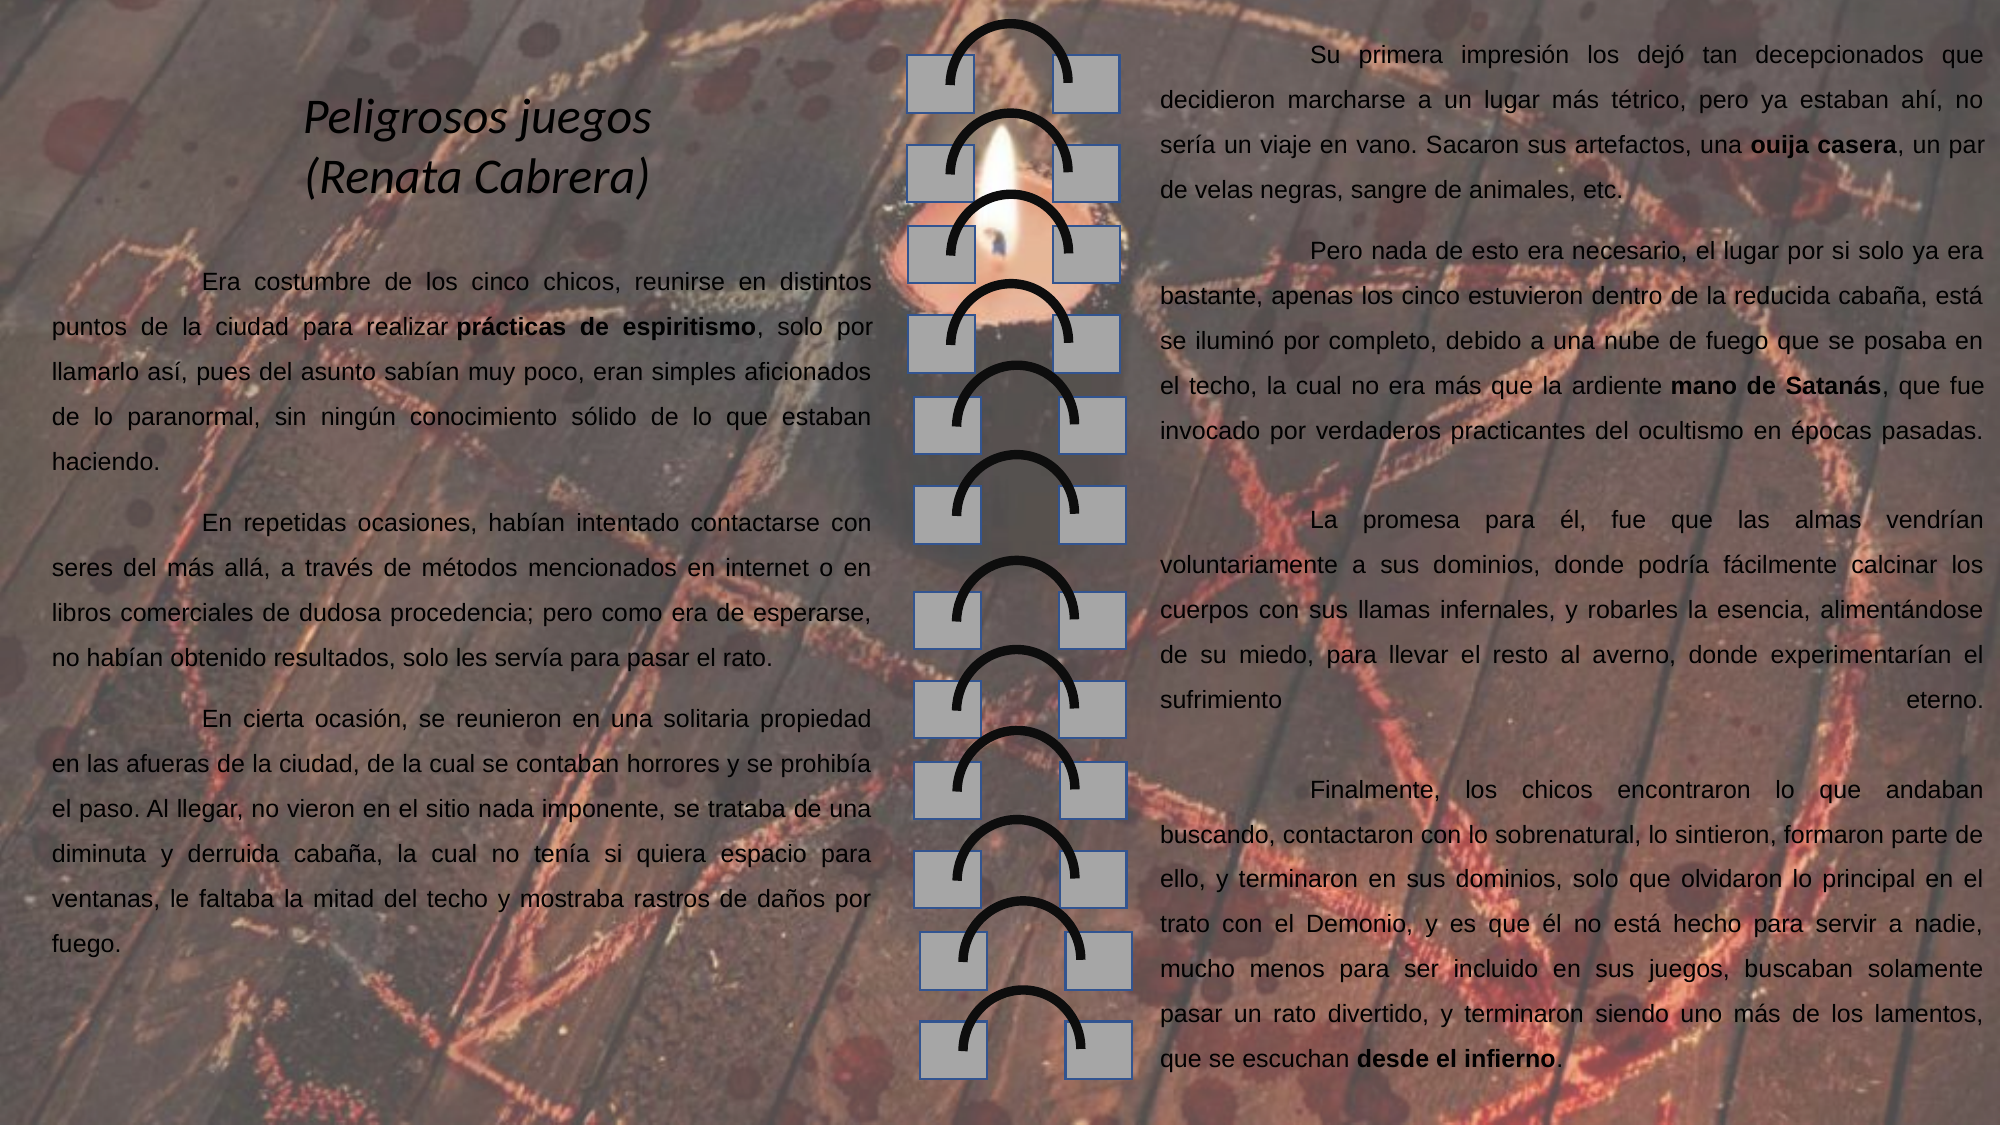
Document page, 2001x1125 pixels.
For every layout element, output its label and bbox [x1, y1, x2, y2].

text_box [907, 23, 1126, 576]
picture [0, 0, 2000, 1125]
text_box [913, 560, 1133, 1111]
